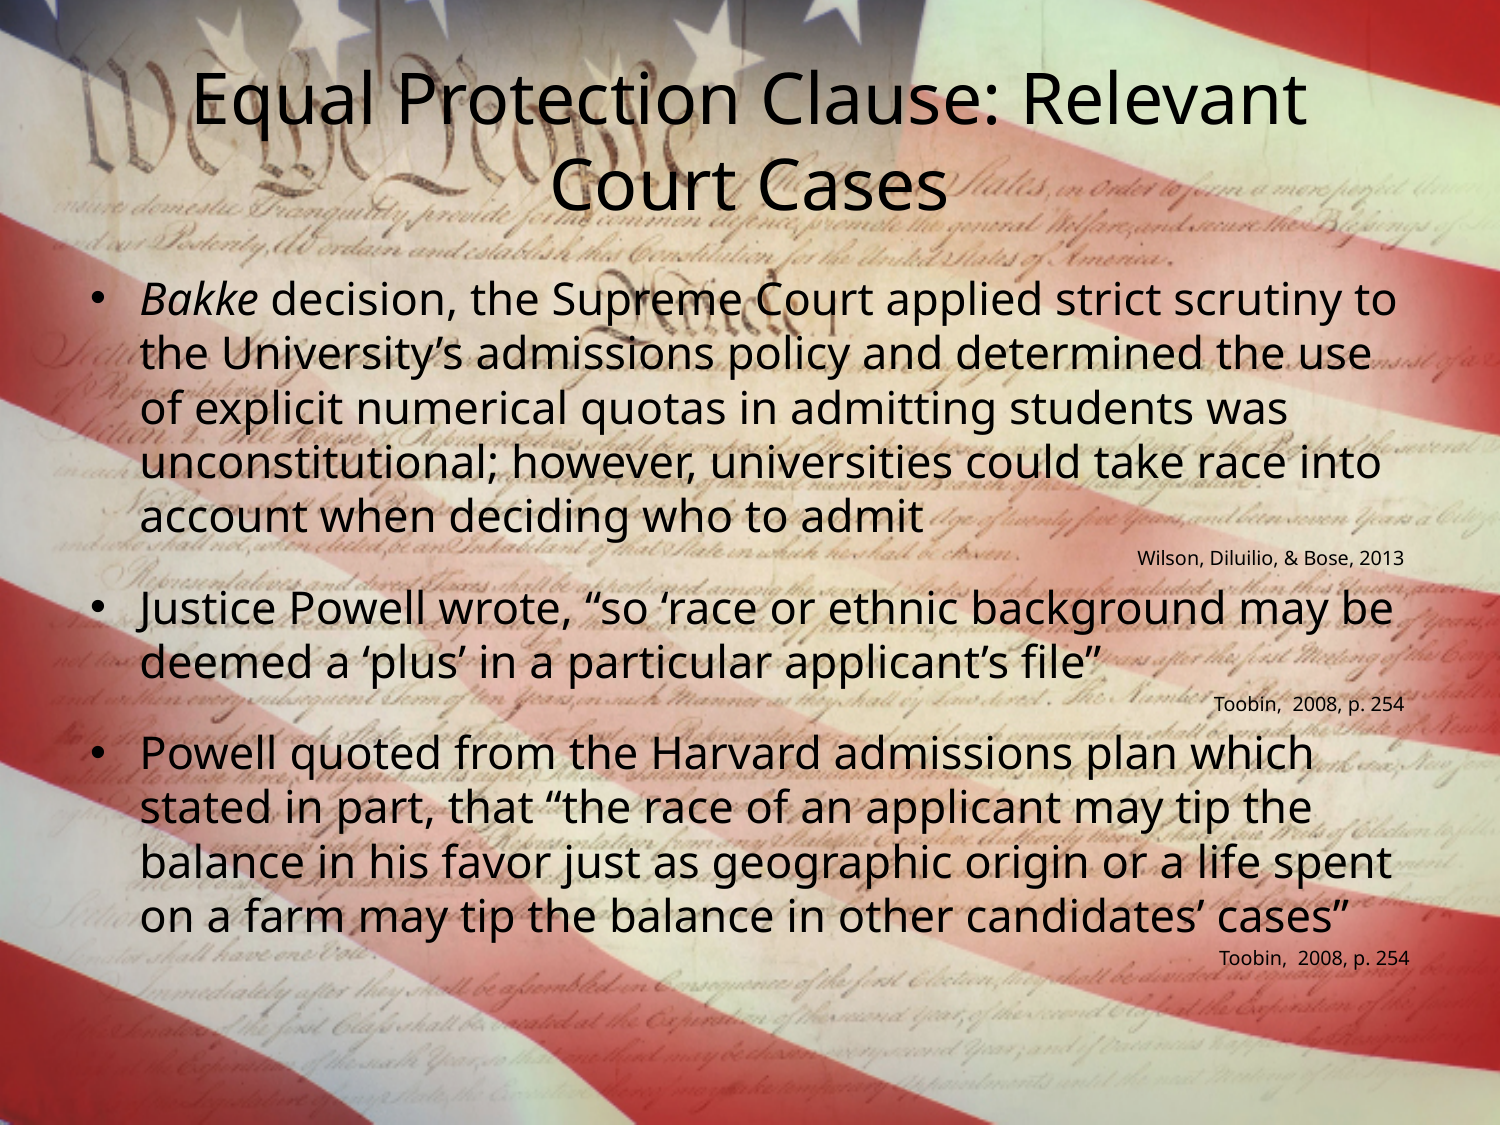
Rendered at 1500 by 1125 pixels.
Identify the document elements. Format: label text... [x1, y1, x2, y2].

title Equal Protection Clause: Relevant Court Cases [75, 45, 1425, 233]
list Bakke decision, the Supreme Court applied strict scrutiny to the University’s admissions policy and determined the use of explicit numerical quotas in admitting students was unconstitutional; however, universities could take race into account when deciding who to admit Wilson, Diluilio, & Bose, 2013 Justice Powell wrote, “so ‘race or ethnic background may be deemed a ‘plus’ in a particular applicant’s file” Toobin, 2008, p. 254 Powell quoted from the Harvard admissions plan which stated in part, that “the race of an applicant may tip the balance in his favor just as geographic origin or a life spent on a farm may tip the balance in other candidates’ cases” Toobin, 2008, p. 254 [75, 262, 1425, 1005]
